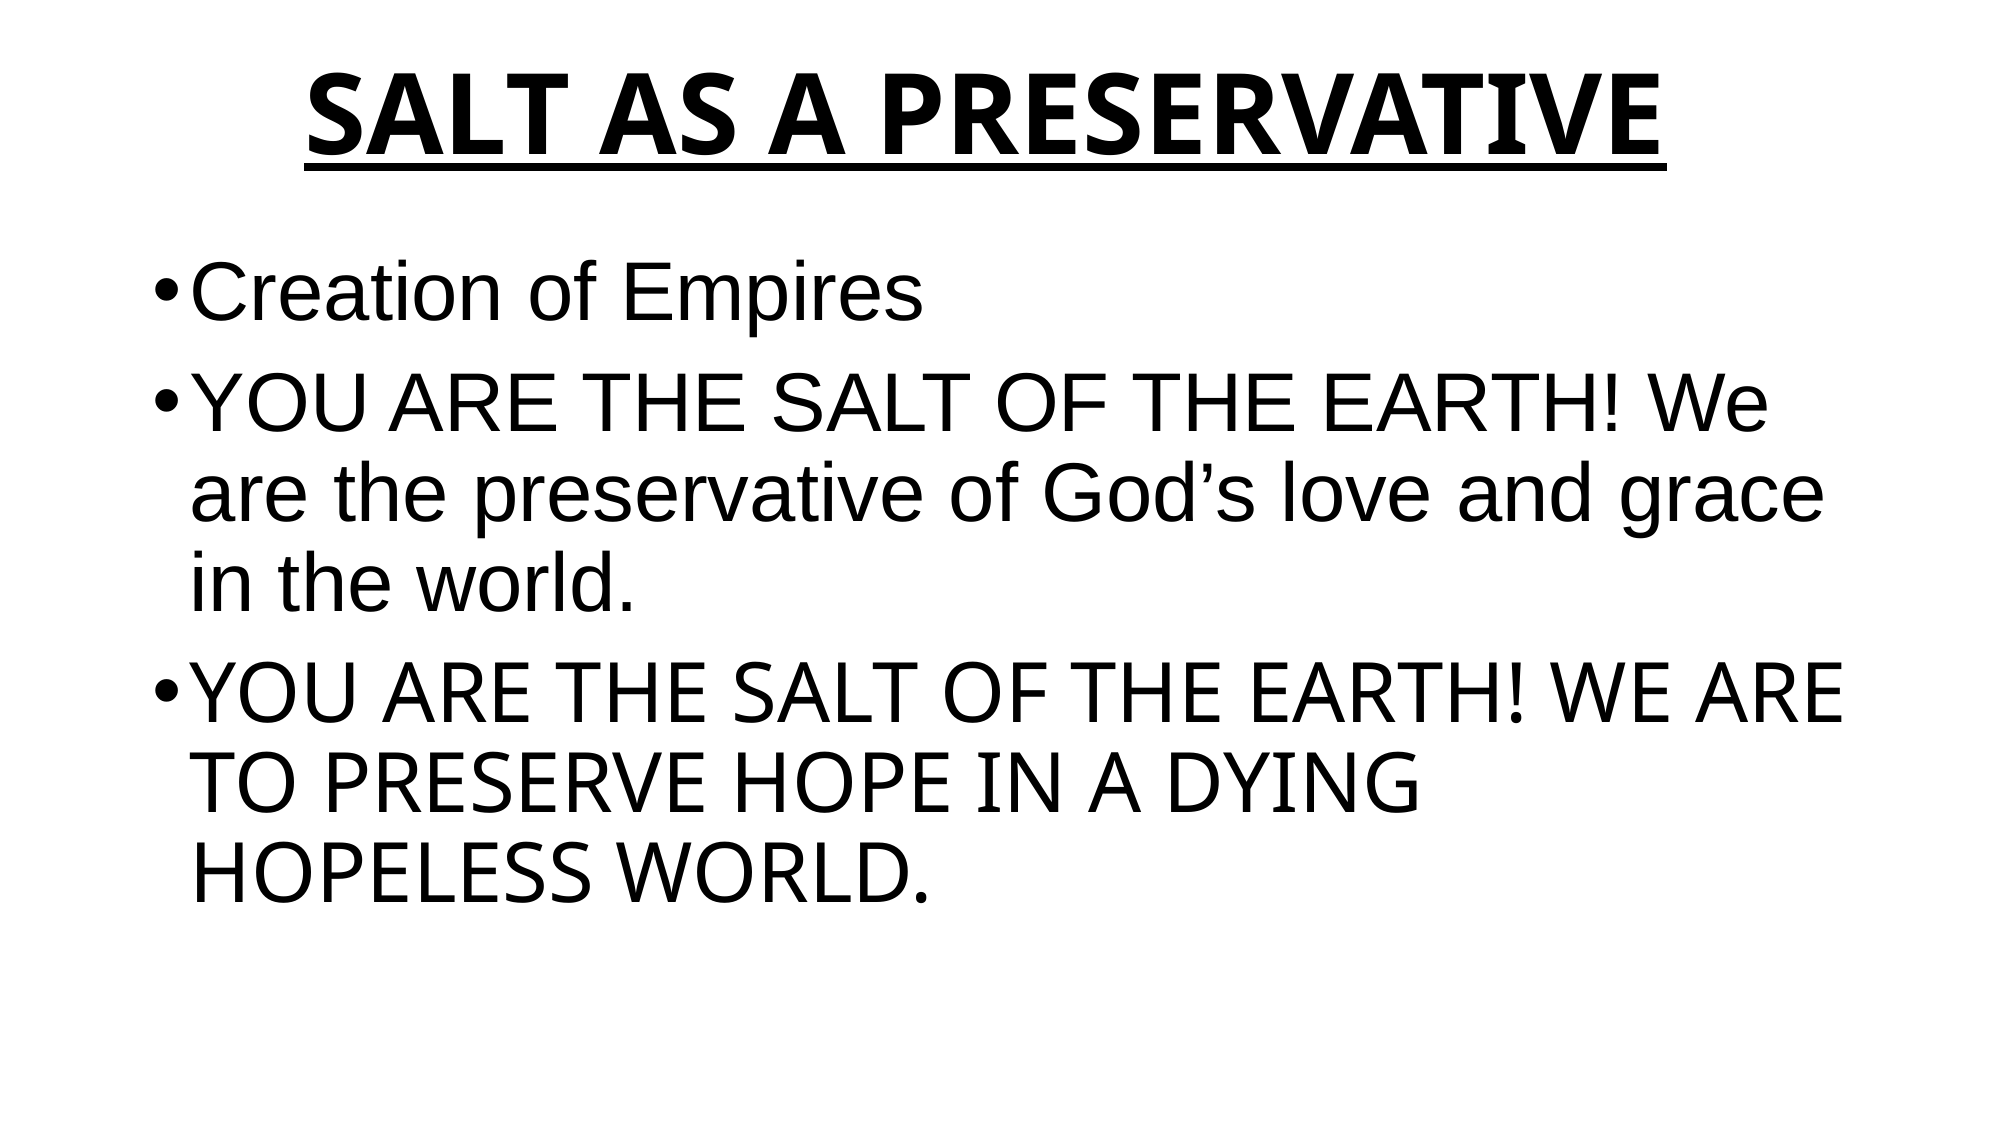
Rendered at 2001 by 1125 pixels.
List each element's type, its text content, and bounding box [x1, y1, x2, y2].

title SALT AS A PRESERVATIVE [137, 0, 1863, 241]
list Creation of Empires YOU ARE THE SALT OF THE EARTH! We are the preservative of God’s love and grace in the world. YOU ARE THE SALT OF THE EARTH! WE ARE TO PRESERVE HOPE IN A DYING HOPELESS WORLD. [137, 241, 1863, 1014]
